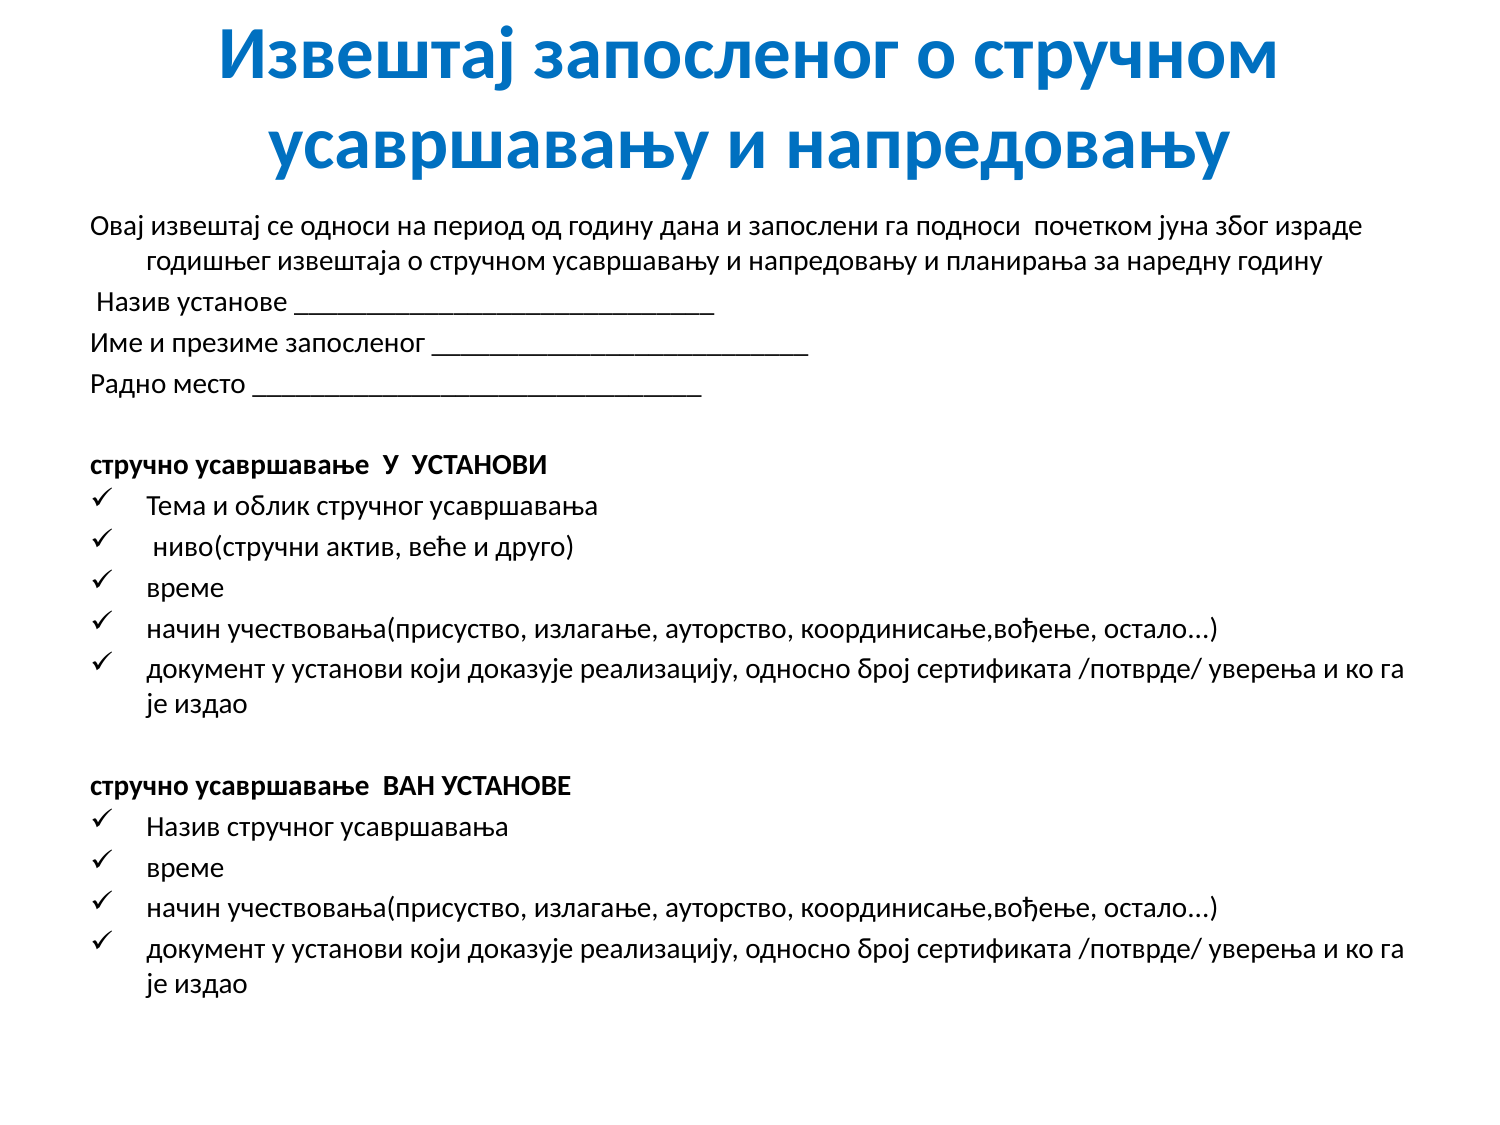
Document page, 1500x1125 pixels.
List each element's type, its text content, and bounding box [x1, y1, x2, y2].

title Извештај запосленог о стручном усавршавању и напредовању [75, 45, 1425, 199]
list Овај извештај се односи на период од годину дана и запослени га подноси почетком јуна због израде годишњег извештаја о стручном усавршавању и напредовању и планирања за наредну годину Назив установе _____________________________ Име и презиме запосленог __________________________ Радно место _______________________________ стручно усавршавање У УСТАНОВИ Тема и облик стручног усавршавања ниво(стручни актив, веће и друго) време начин учествовања(присуство, излагање, ауторство, координисање,вођење, остало...) документ у установи који доказује реализацију, односно број сертификата /потврде/ уверења и ко га је издао стручно усавршавање ВАН УСТАНОВЕ Назив стручног усавршавања време начин учествовања(присуство, излагање, ауторство, координисање,вођење, остало...) документ у установи који доказује реализацију, односно број сертификата /потврде/ уверења и ко га је издао [75, 199, 1425, 1005]
